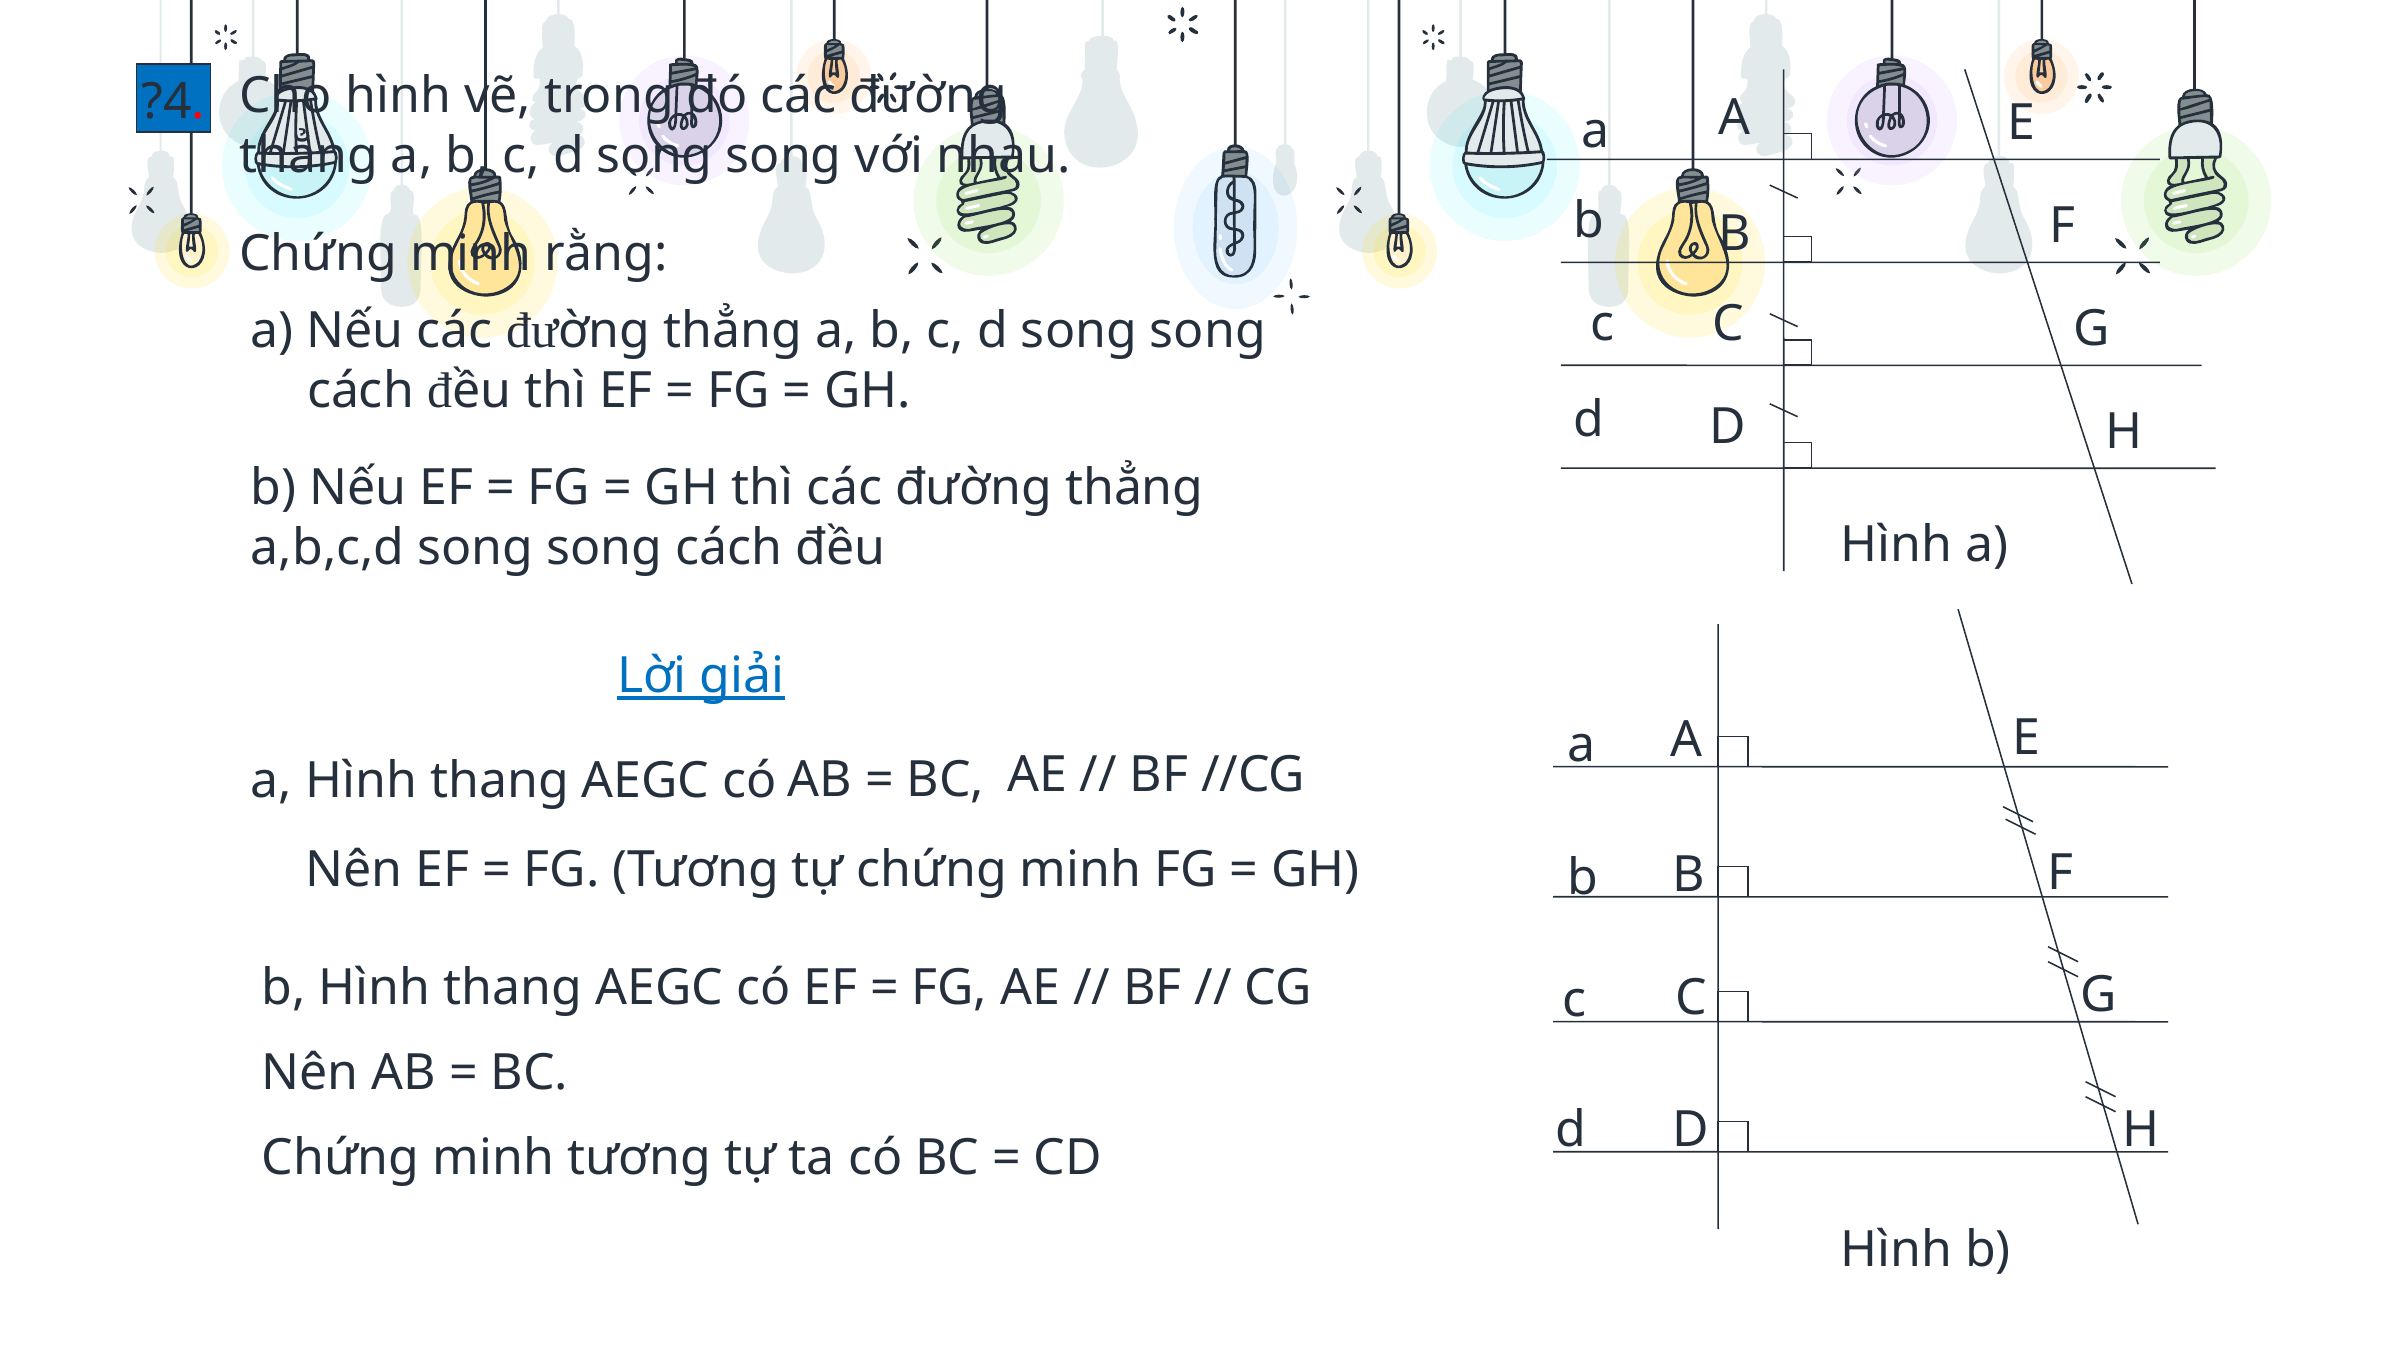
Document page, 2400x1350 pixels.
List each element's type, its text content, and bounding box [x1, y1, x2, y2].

text_box Lời giải [431, 635, 971, 710]
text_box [1532, 69, 2216, 585]
text_box b, Hình thang AEGC có EF = FG, AE // BF // CG Nên AB = BC. Chứng minh tương tự ta có BC = CD [246, 946, 1477, 1192]
text_box a) Nếu các đường thẳng a, b, c, d song song cách đều thì EF = FG = GH. [236, 290, 1346, 426]
text_box b) Nếu EF = FG = GH thì các đường thẳng a,b,c,d song song cách đều [236, 447, 1316, 583]
text_box Hình b) [1825, 1238, 2051, 1284]
text_box AB = BC, [743, 739, 1029, 815]
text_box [1540, 608, 2169, 1230]
text_box Cho hình vẽ, trong đó các đường thẳng a, b, c, d song song với nhau. [224, 55, 1170, 190]
text_box Chứng minh rằng: [224, 212, 810, 288]
text_box ?4. [136, 64, 211, 133]
text_box AE // BF //CG [953, 734, 1359, 810]
text_box a, Hình thang AEGC có [236, 740, 821, 816]
text_box Nên EF = FG. (Tương tự chứng minh FG = GH) [290, 829, 1408, 904]
